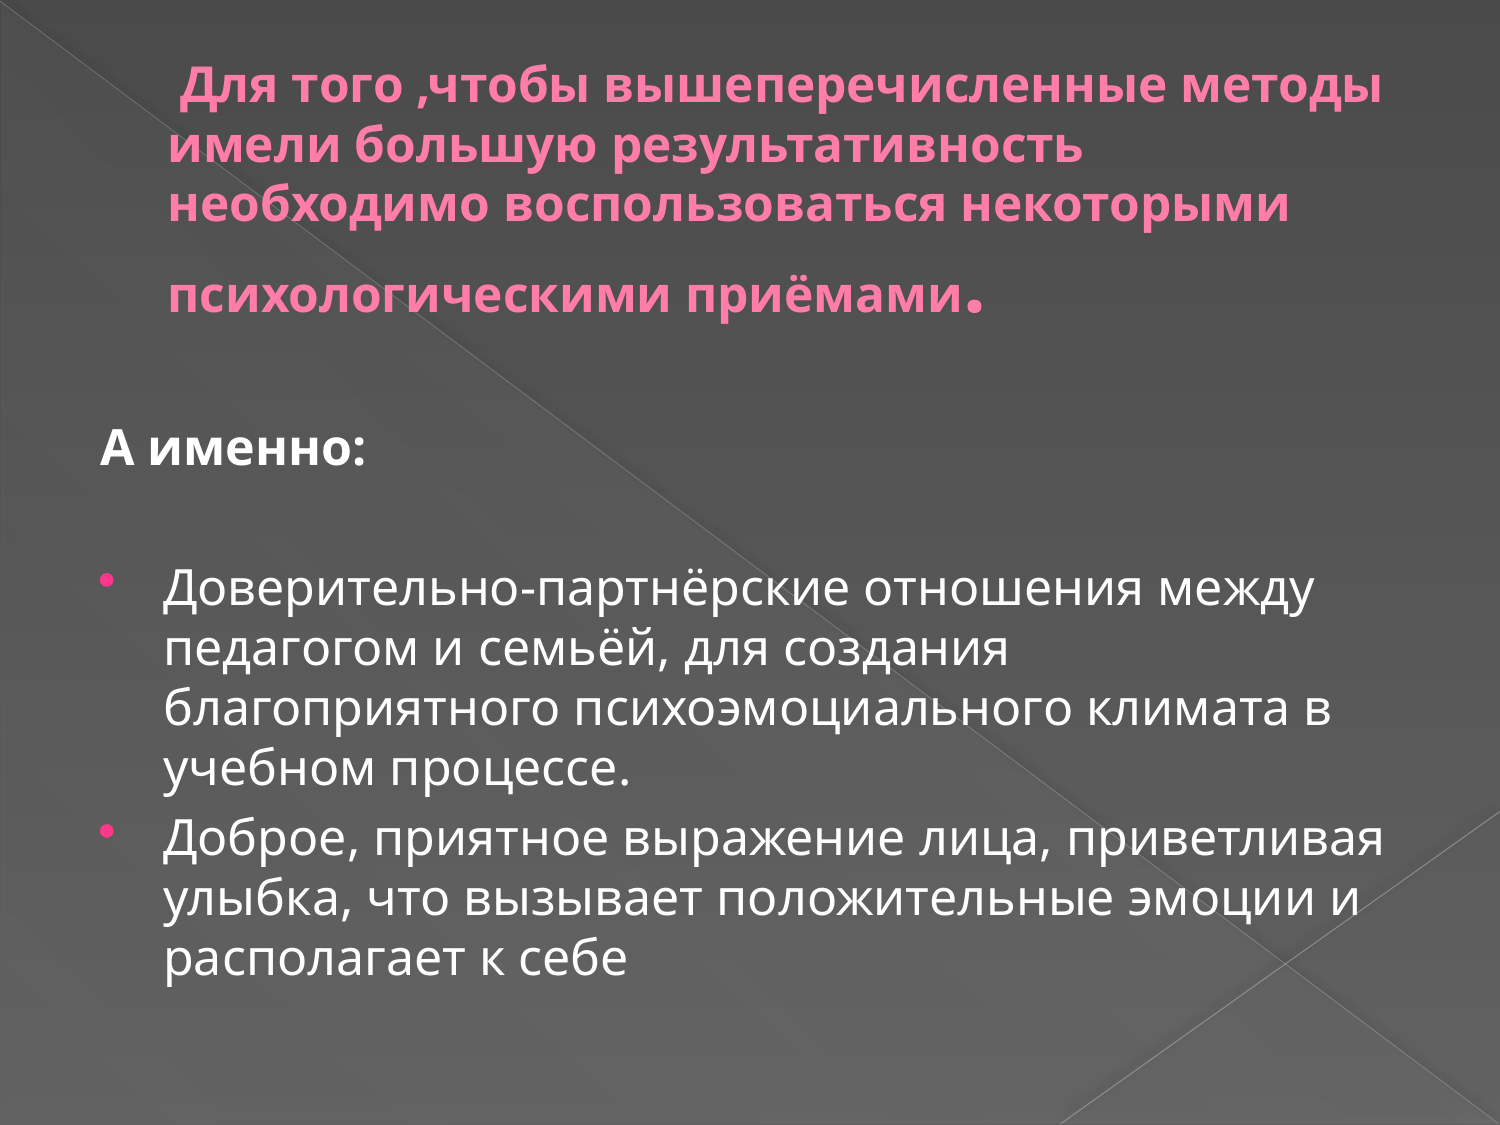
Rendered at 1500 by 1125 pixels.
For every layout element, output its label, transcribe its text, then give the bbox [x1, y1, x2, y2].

list А именно: Доверительно-партнёрские отношения между педагогом и семьёй, для создания благоприятного психоэмоциального климата в учебном процессе. Доброе, приятное выражение лица, приветливая улыбка, что вызывает положительные эмоции и располагает к себе [75, 338, 1425, 1059]
title Для того ,чтобы вышеперечисленные методы имели большую результативность необходимо воспользоваться некоторыми психологическими приёмами. [75, 43, 1425, 338]
